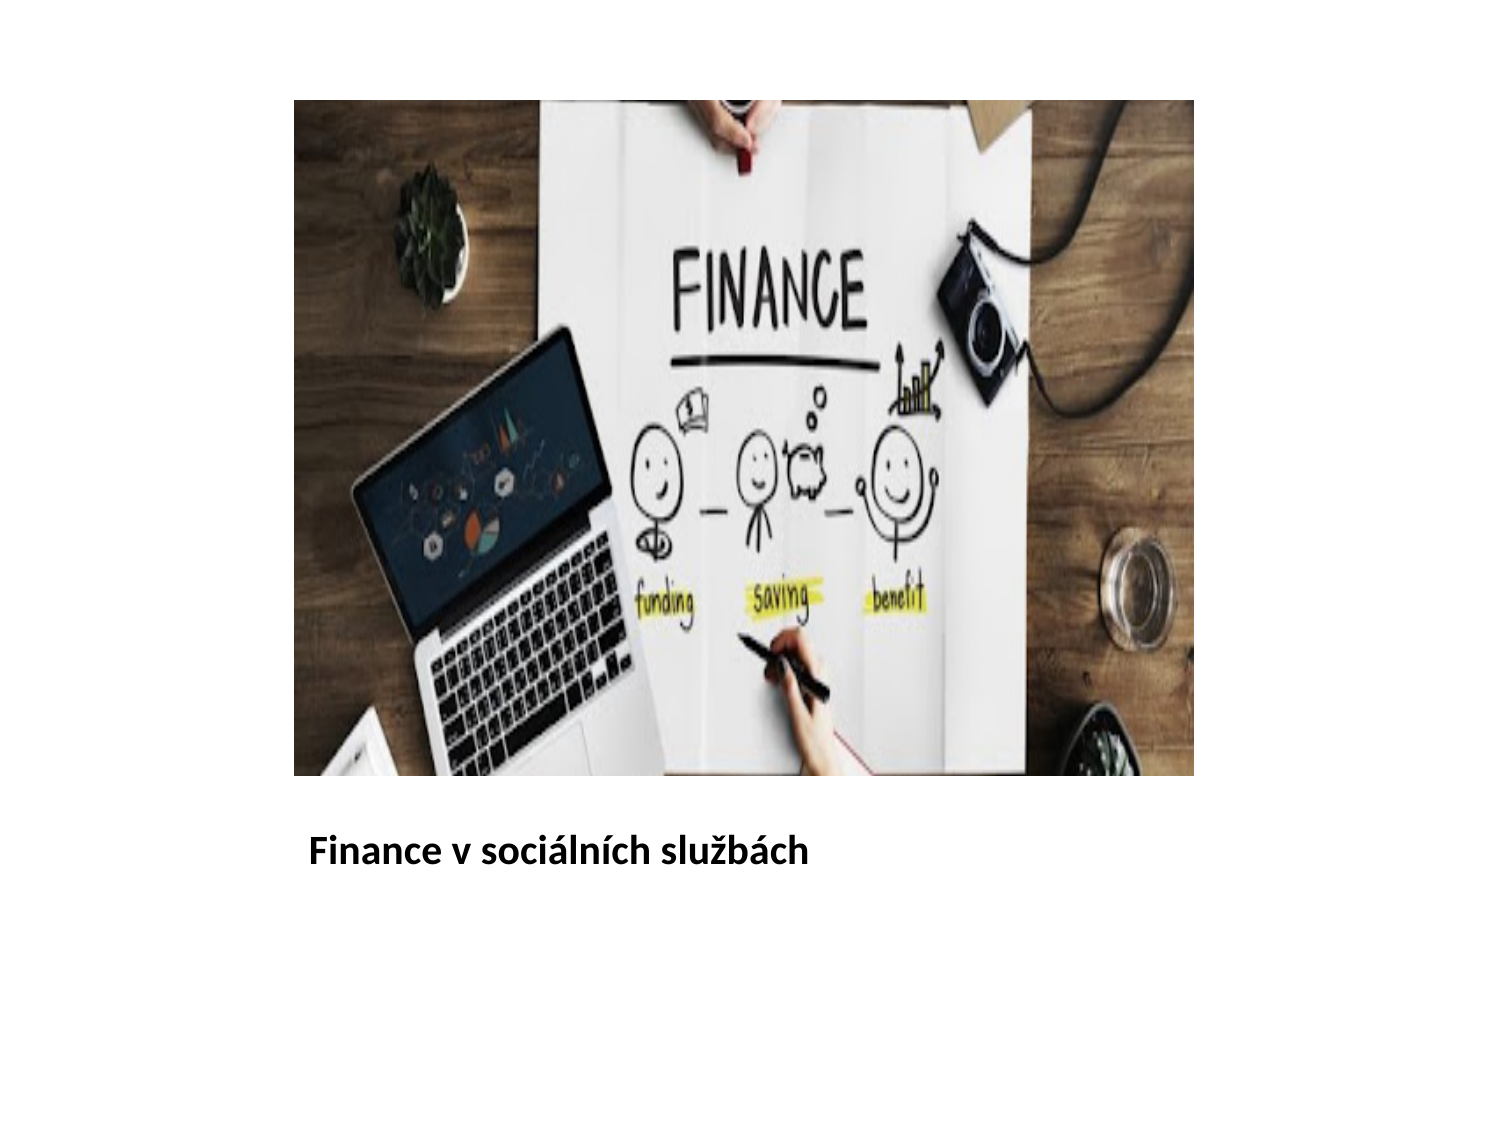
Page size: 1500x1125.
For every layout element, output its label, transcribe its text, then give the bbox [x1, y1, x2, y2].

picture [293, 100, 1195, 776]
title Finance v sociálních službách [294, 787, 1194, 881]
